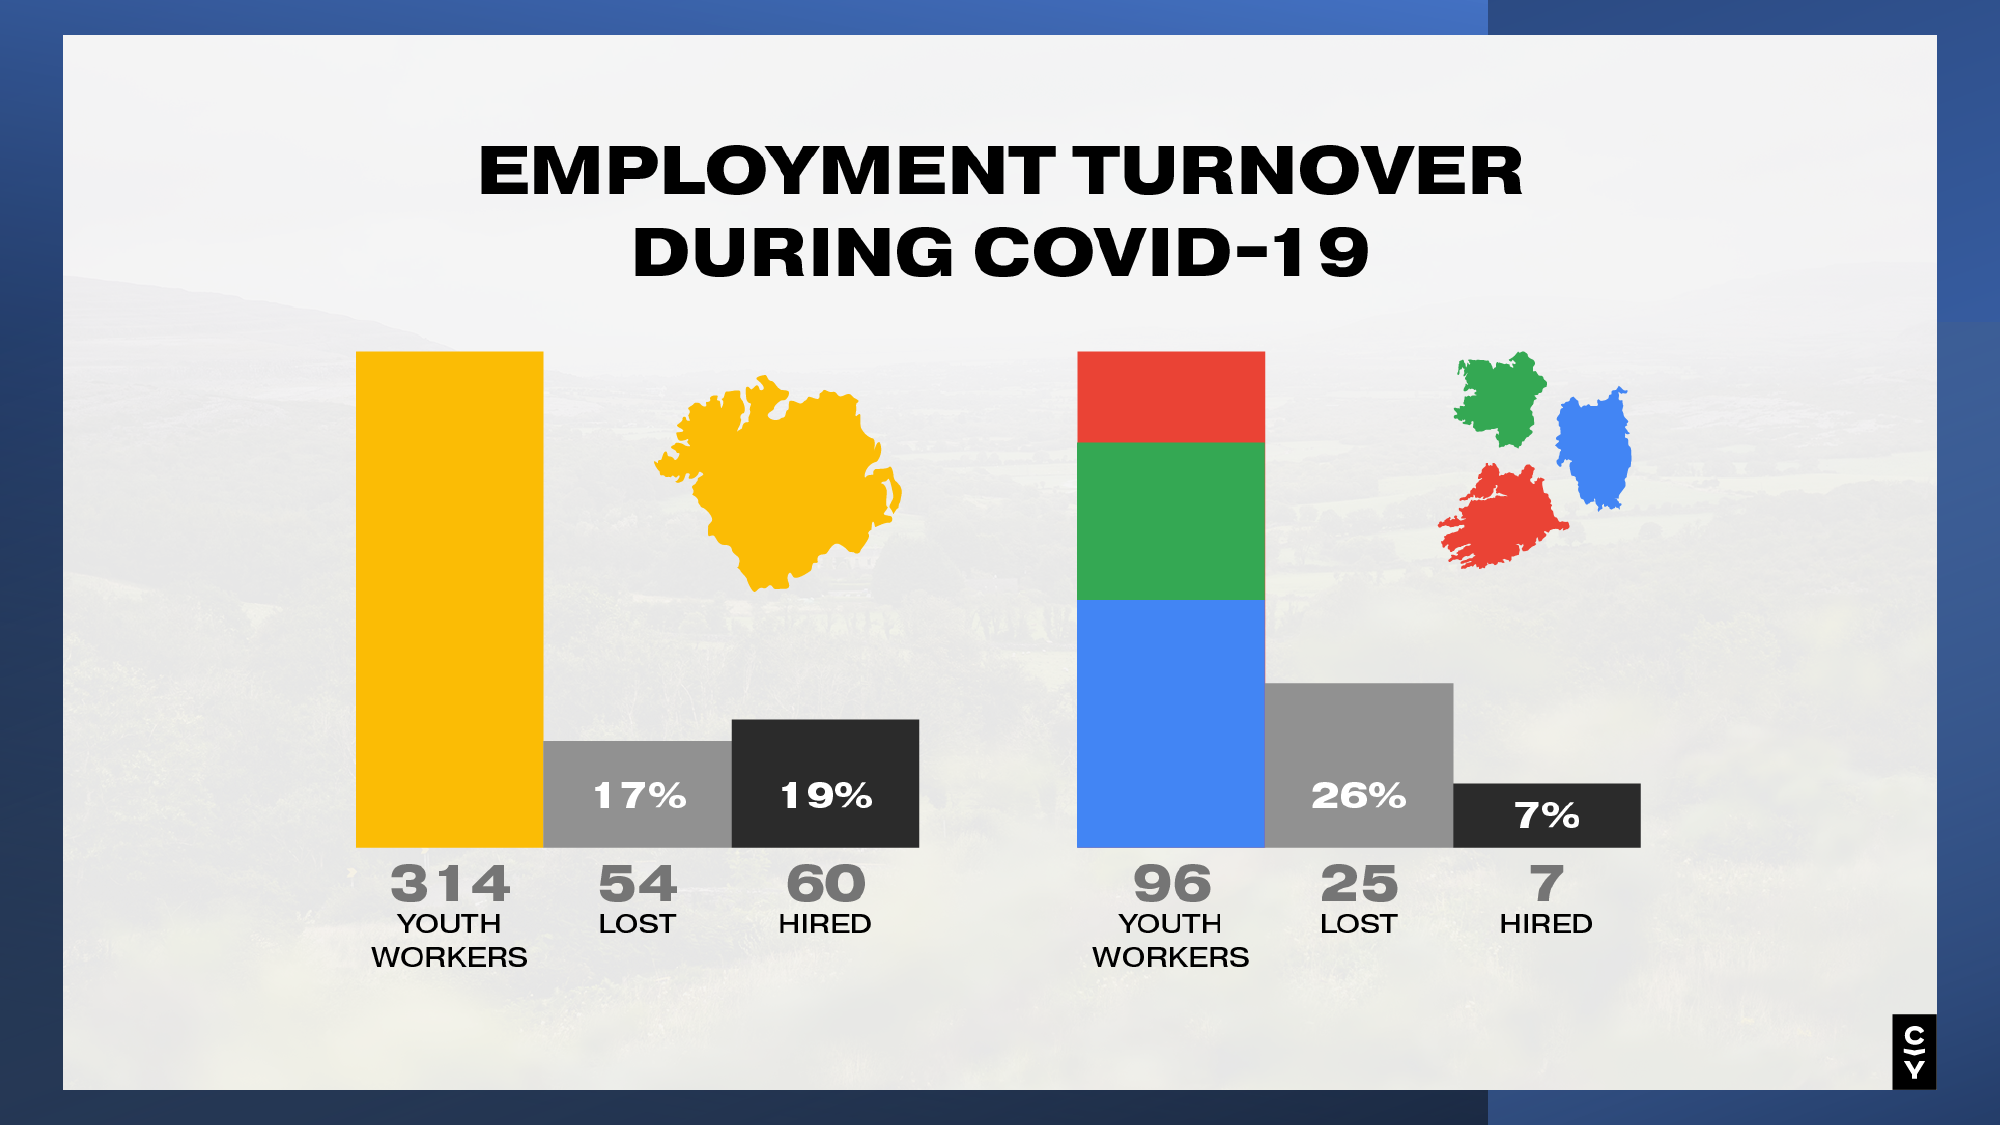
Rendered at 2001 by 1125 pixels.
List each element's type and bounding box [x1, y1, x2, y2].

text_box [1489, 0, 2000, 321]
text_box [0, 321, 2000, 1125]
list [63, 35, 1937, 1090]
text_box [0, 0, 1489, 321]
